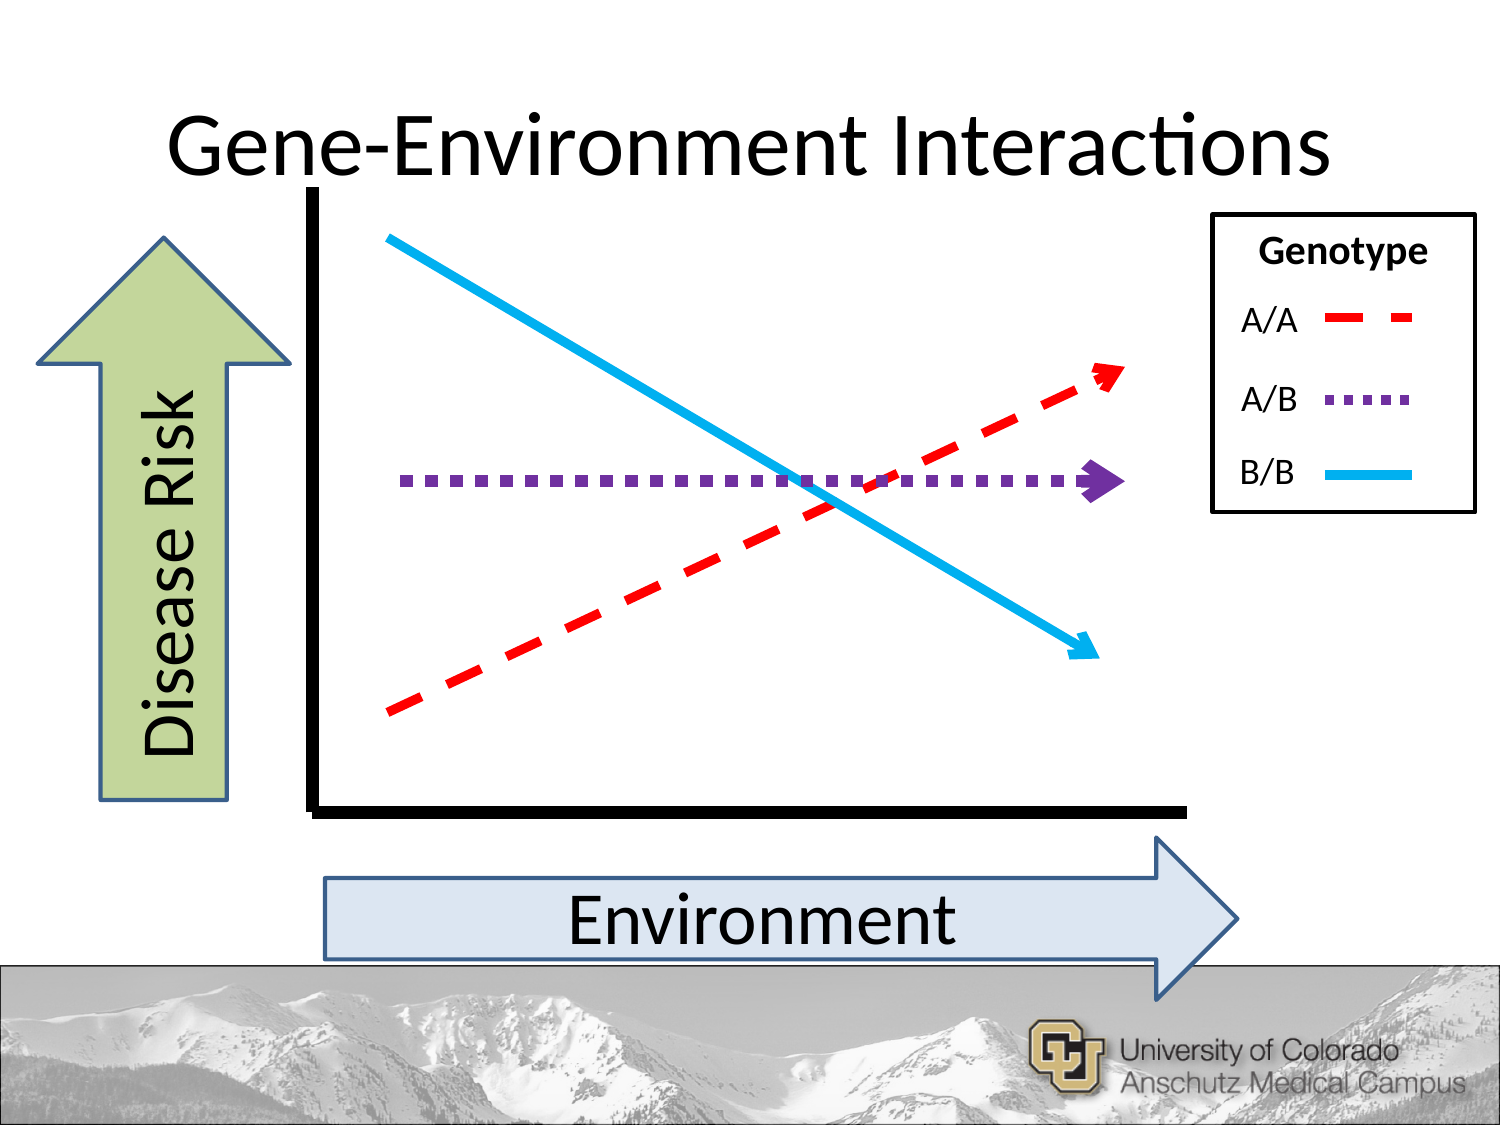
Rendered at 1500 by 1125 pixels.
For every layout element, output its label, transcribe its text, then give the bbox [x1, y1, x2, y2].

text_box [387, 482, 1126, 713]
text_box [1104, 366, 1126, 480]
text_box B/B [1224, 439, 1313, 500]
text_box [387, 237, 1101, 659]
text_box Genotype [1237, 215, 1450, 281]
title Gene-Environment Interactions [75, 45, 1425, 233]
text_box Disease Risk [110, 337, 216, 775]
text_box [322, 875, 349, 962]
text_box Environment [349, 862, 1175, 963]
text_box A/B [1226, 366, 1314, 427]
text_box A/A [1226, 287, 1314, 348]
picture [0, 965, 1500, 1125]
text_box [35, 235, 292, 803]
text_box [1210, 212, 1477, 514]
text_box [1154, 835, 1240, 963]
